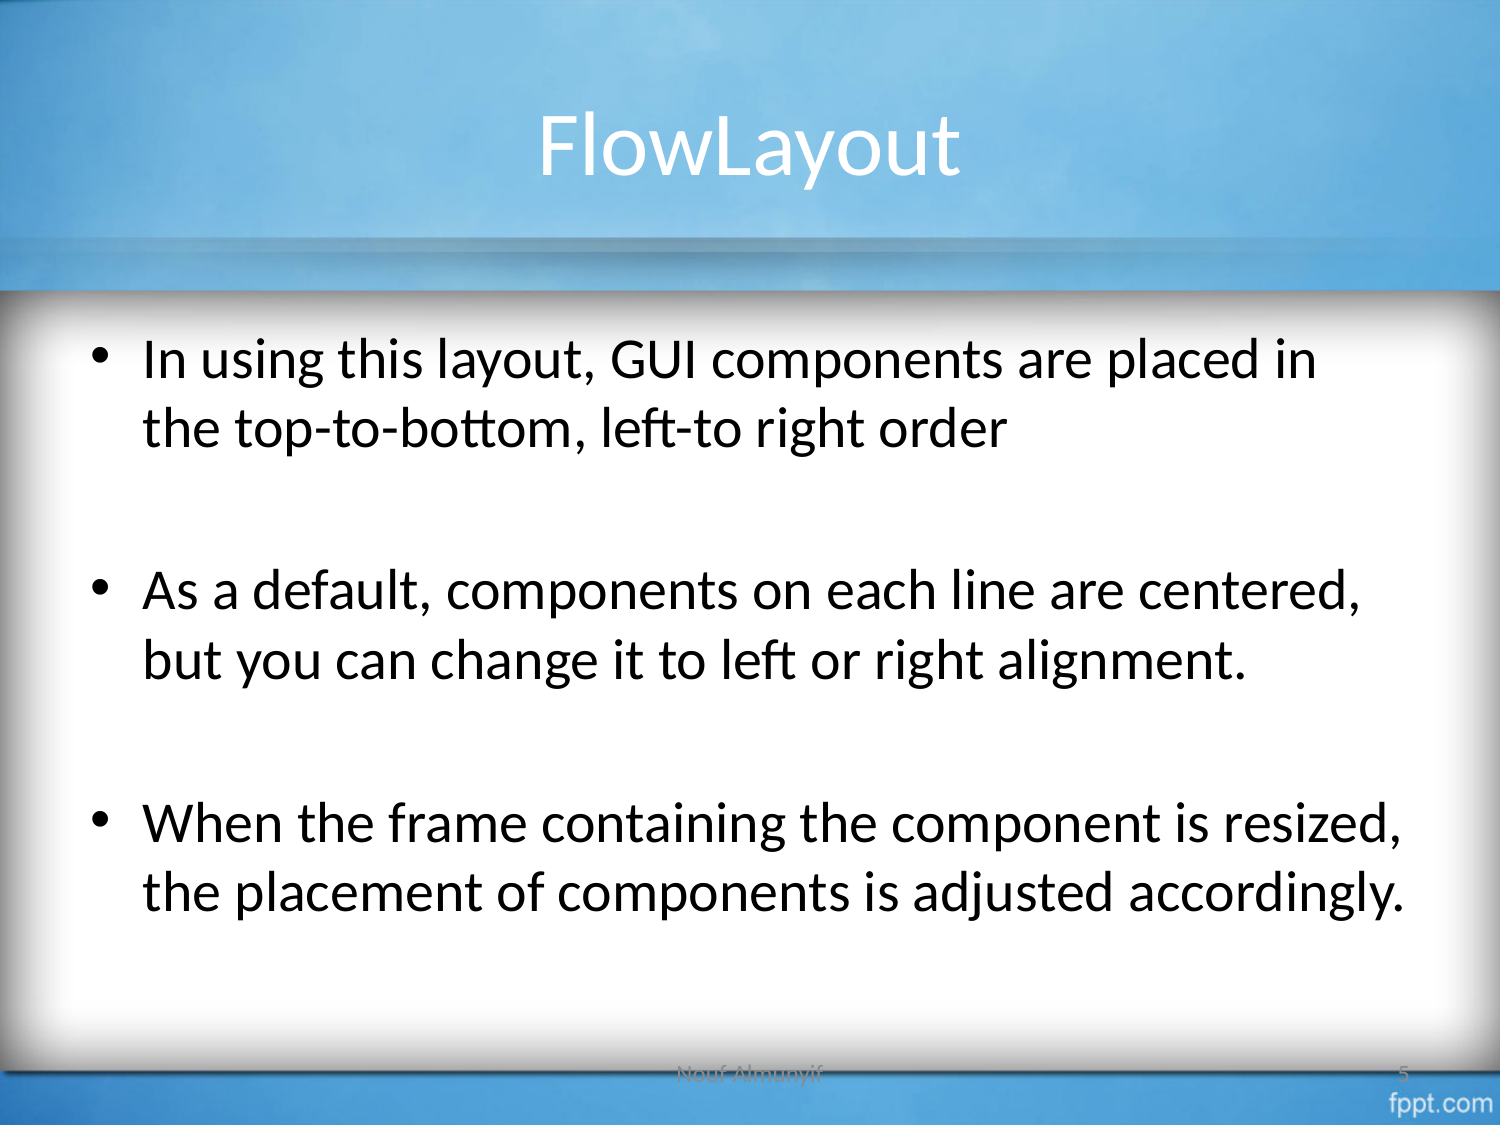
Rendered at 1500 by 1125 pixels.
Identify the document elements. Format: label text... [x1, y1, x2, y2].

list In using this layout, GUI components are placed in the top-to-bottom, left-to right order As a default, components on each line are centered, but you can change it to left or right alignment. When the frame containing the component is resized, the placement of components is adjusted accordingly. [75, 312, 1425, 1005]
footer Nouf Almunyif [512, 1042, 988, 1103]
picture [0, 0, 1500, 1125]
title FlowLayout [75, 45, 1425, 233]
slide_number 5 [1074, 1042, 1425, 1103]
